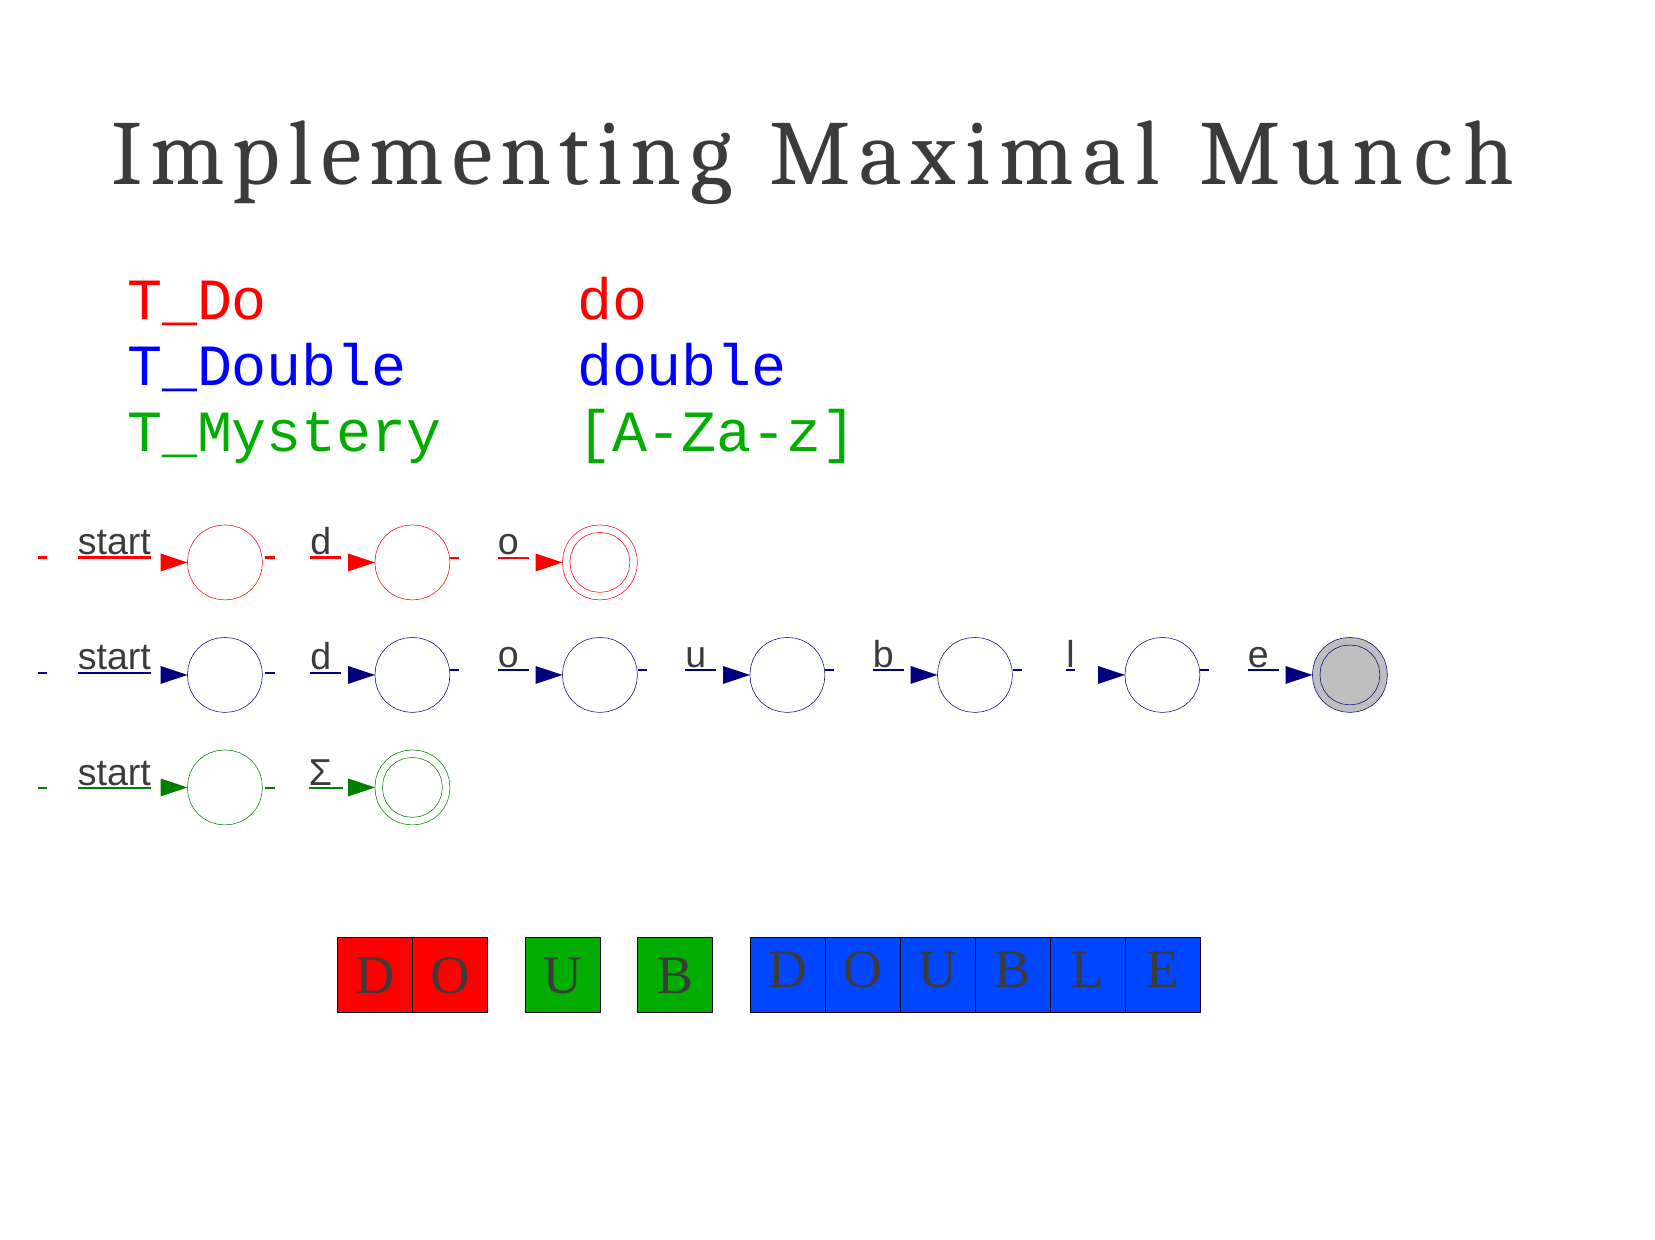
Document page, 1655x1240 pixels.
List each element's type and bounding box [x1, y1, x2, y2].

table_header [751, 938, 825, 1012]
table_header [976, 938, 1050, 1012]
text_box [35, 257, 1388, 825]
text_box [637, 937, 713, 1013]
table_header [826, 938, 900, 1012]
table_header [1126, 938, 1200, 1012]
text_box [337, 937, 488, 1013]
text_box [524, 937, 600, 1013]
text_box [575, 301, 865, 464]
table_header [901, 938, 975, 1012]
title [108, 91, 1543, 301]
table_header [1051, 938, 1125, 1012]
